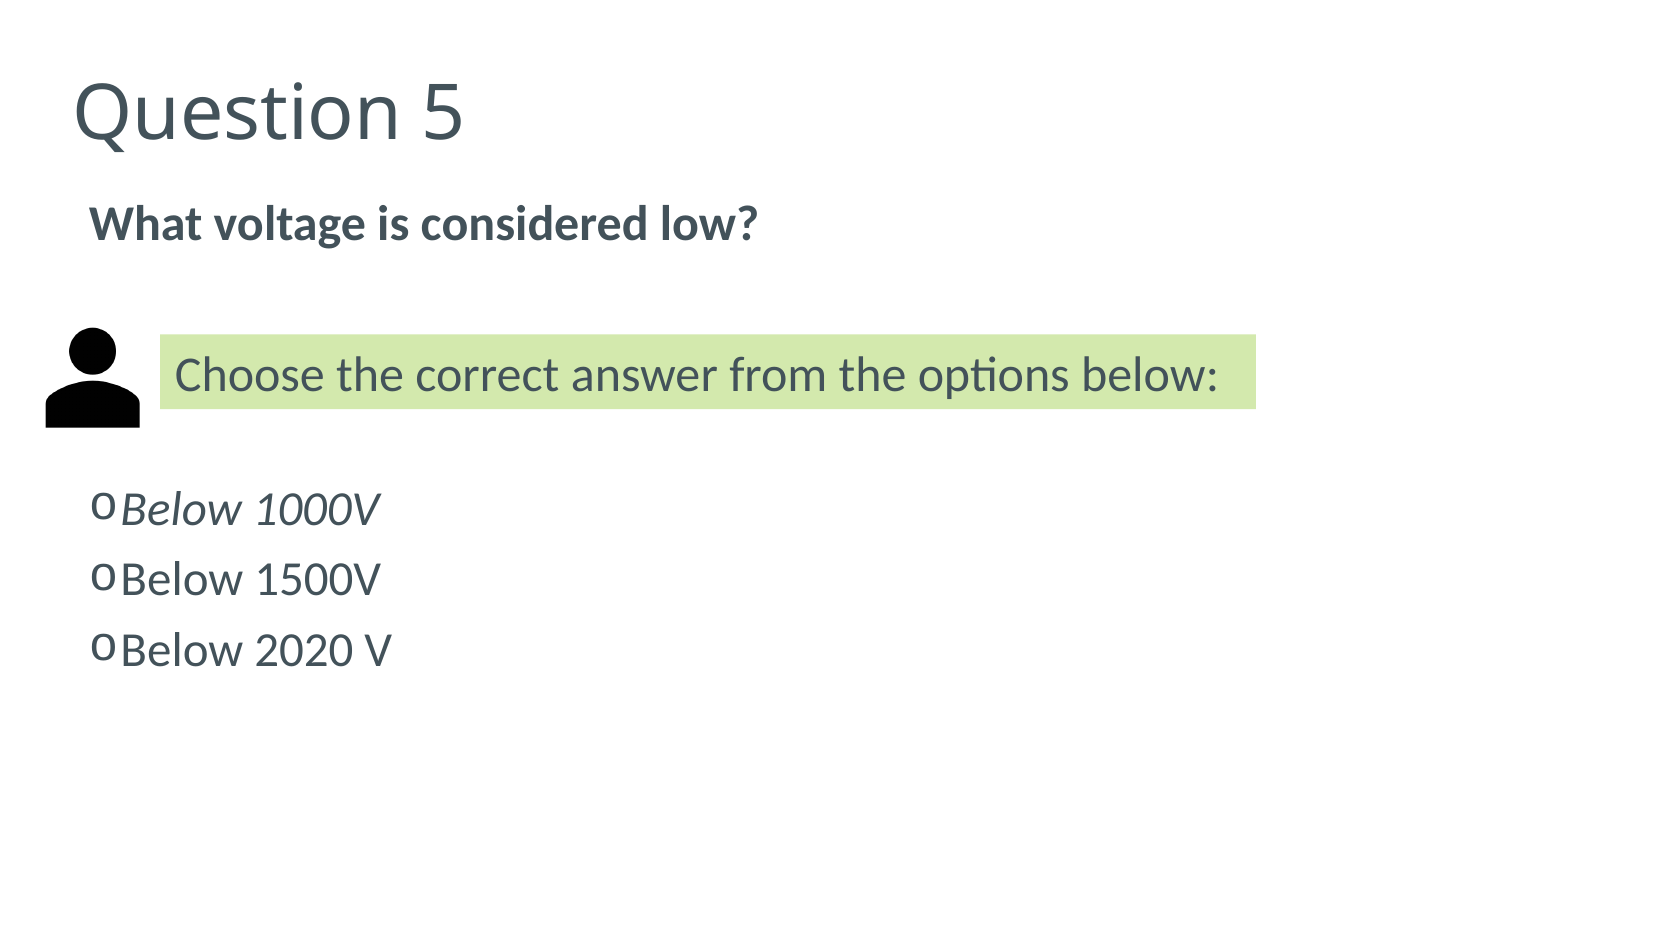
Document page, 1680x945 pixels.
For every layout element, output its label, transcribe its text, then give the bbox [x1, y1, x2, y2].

text_box Choose the correct answer from the options below: [163, 334, 1256, 410]
picture [22, 307, 163, 448]
list What voltage is considered low? Below 1000V Below 1500V Below 2020 V [73, 189, 1623, 906]
title Question 5 [57, 23, 1643, 206]
